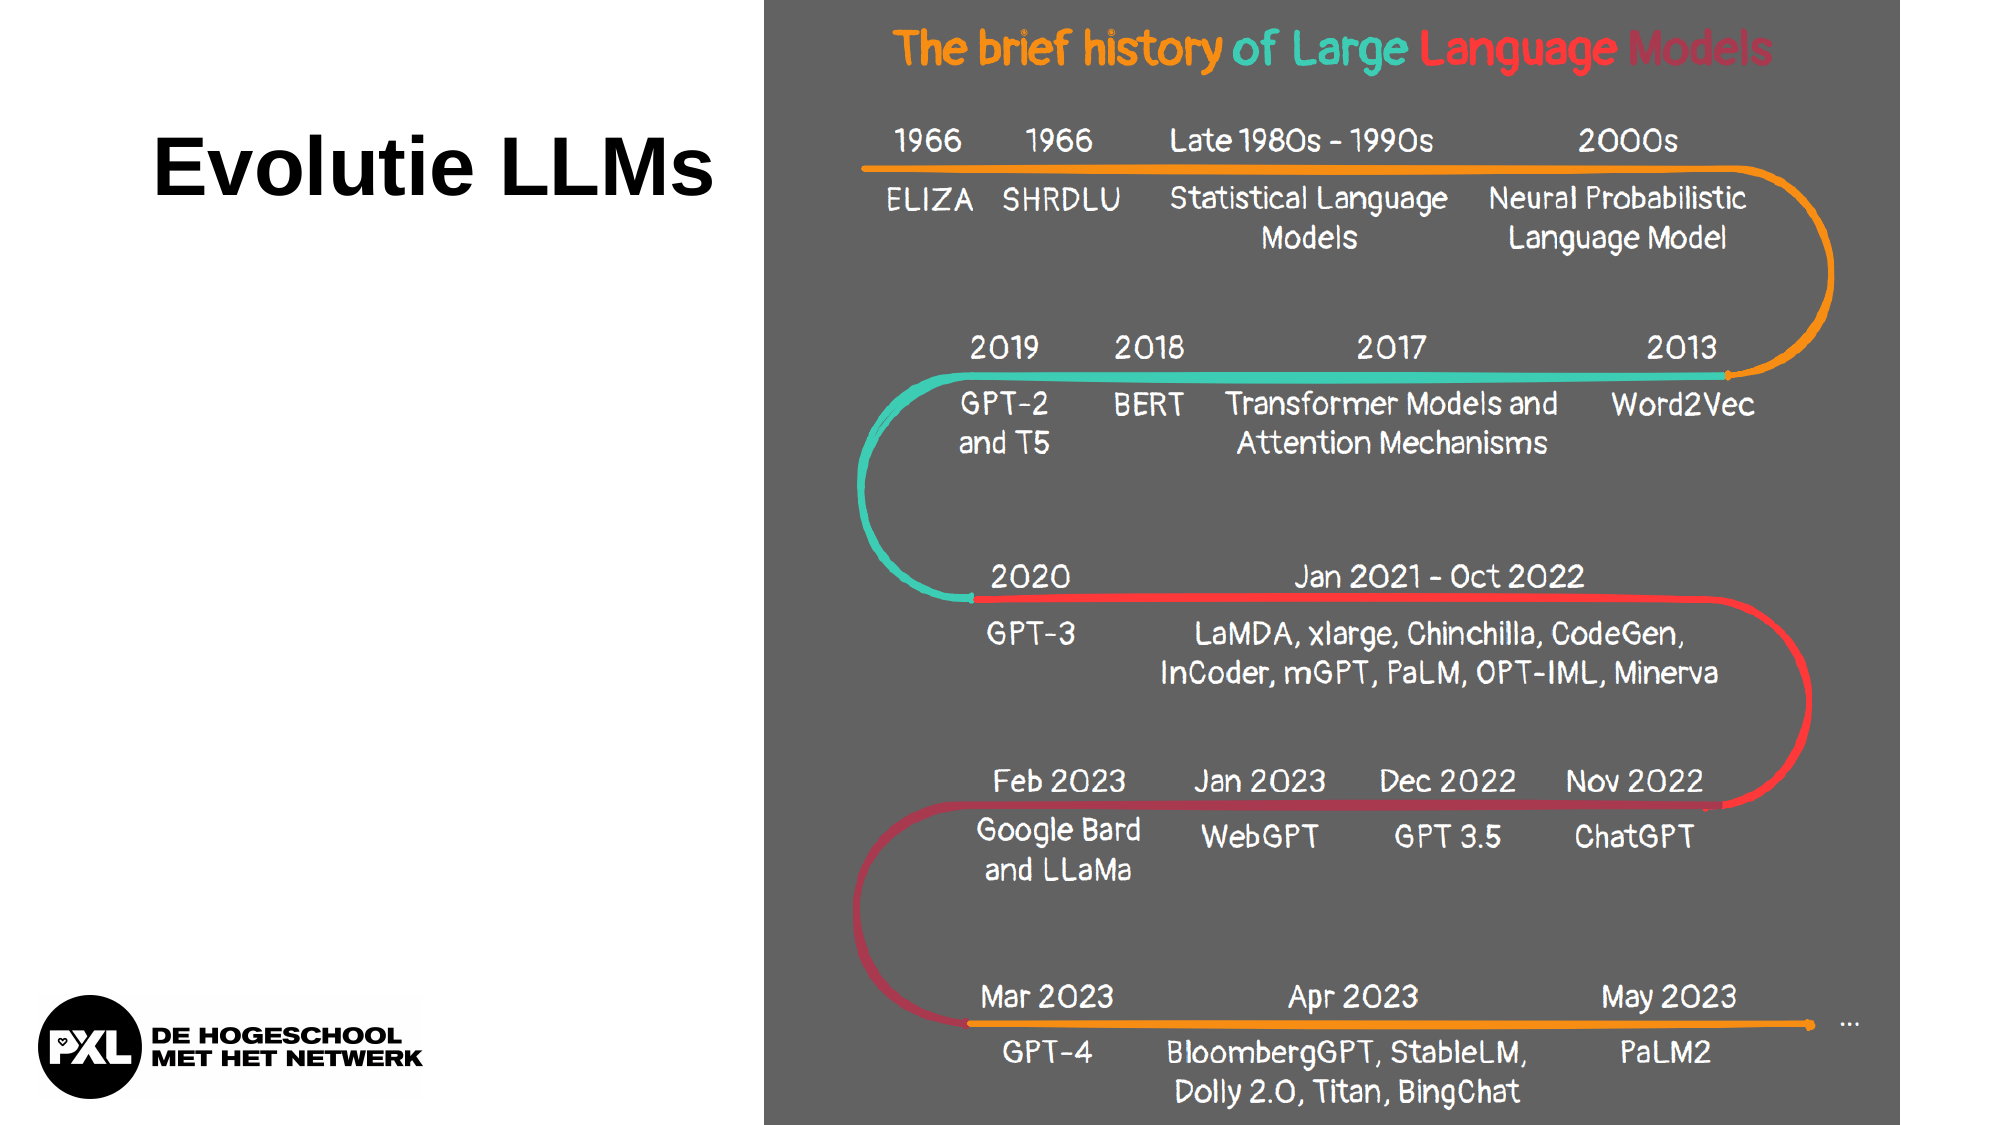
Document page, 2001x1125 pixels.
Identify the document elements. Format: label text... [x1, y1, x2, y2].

picture [764, 0, 1900, 1125]
picture [38, 995, 423, 1099]
title Evolutie LLMs [137, 59, 764, 278]
